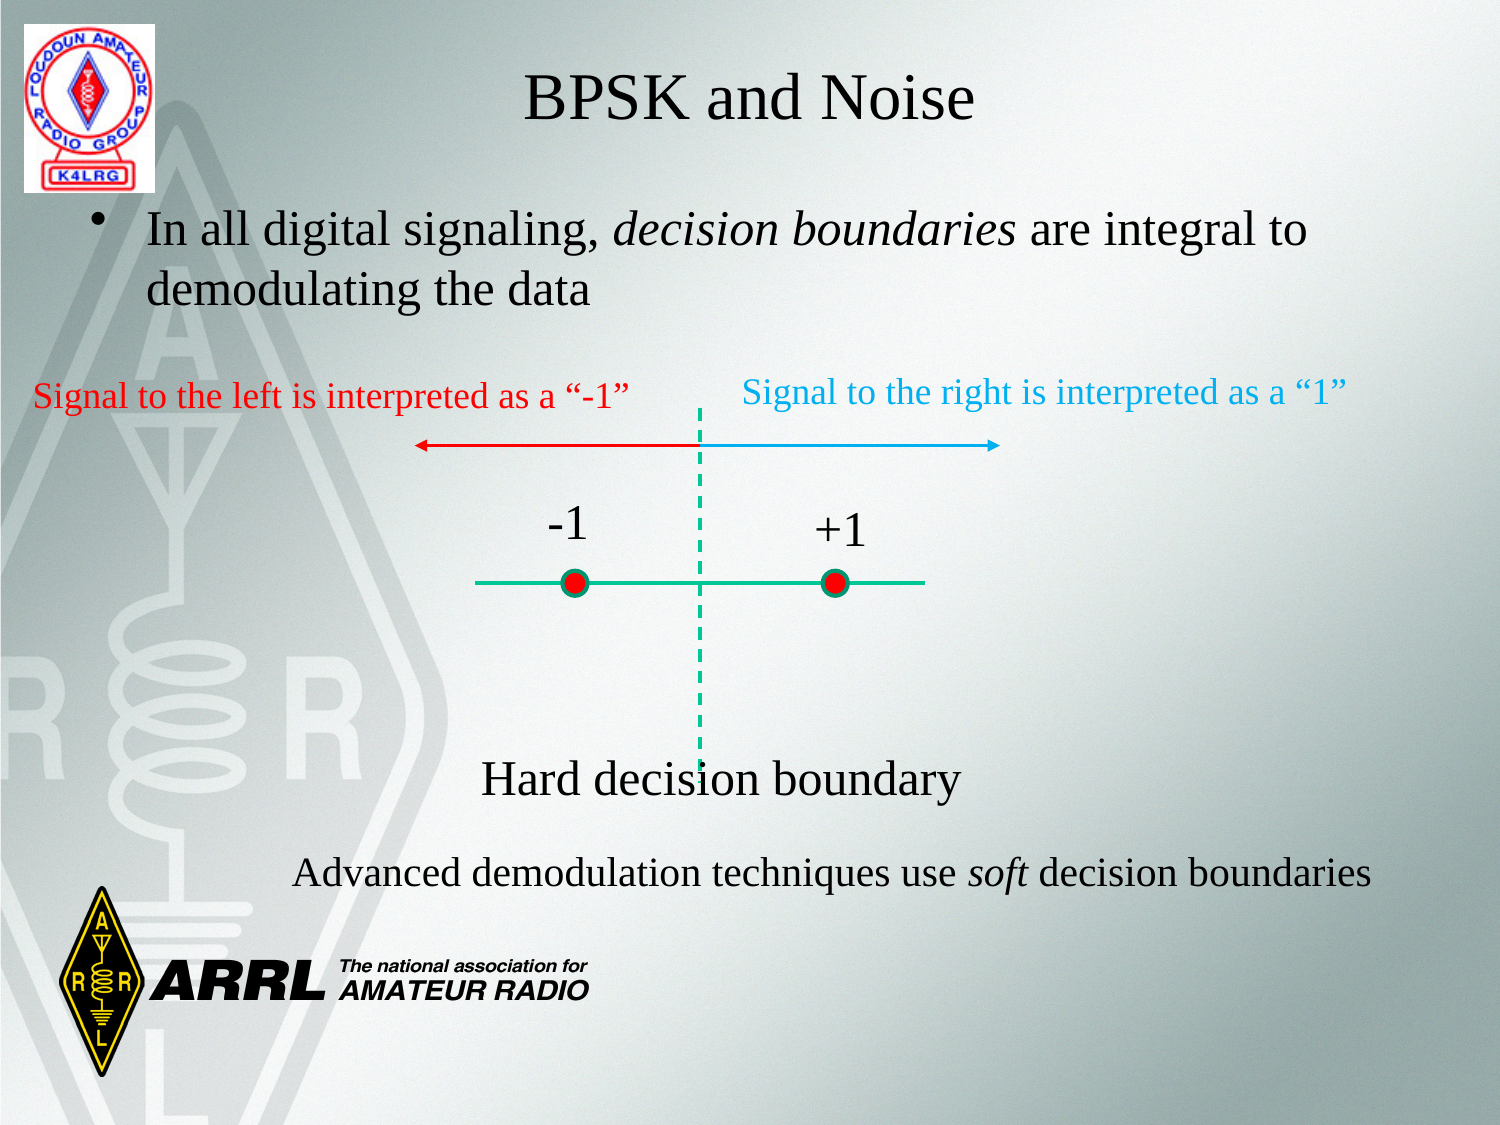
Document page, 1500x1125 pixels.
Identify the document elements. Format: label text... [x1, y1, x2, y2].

text_box Signal to the right is interpreted as a “1” [726, 360, 1364, 420]
text_box +1 [799, 488, 883, 564]
text_box Signal to the left is interpreted as a “-1” [18, 364, 646, 424]
text_box Advanced demodulation techniques use soft decision boundaries [276, 837, 1388, 903]
list In all digital signaling, decision boundaries are integral to demodulating the data [75, 187, 1425, 325]
title BPSK and Noise [75, 45, 1425, 150]
text_box Hard decision boundary [466, 738, 977, 813]
text_box [823, 592, 847, 598]
picture [0, 0, 1500, 1125]
text_box -1 [532, 482, 604, 558]
text_box [820, 568, 850, 582]
text_box [560, 568, 590, 582]
text_box [563, 592, 587, 598]
